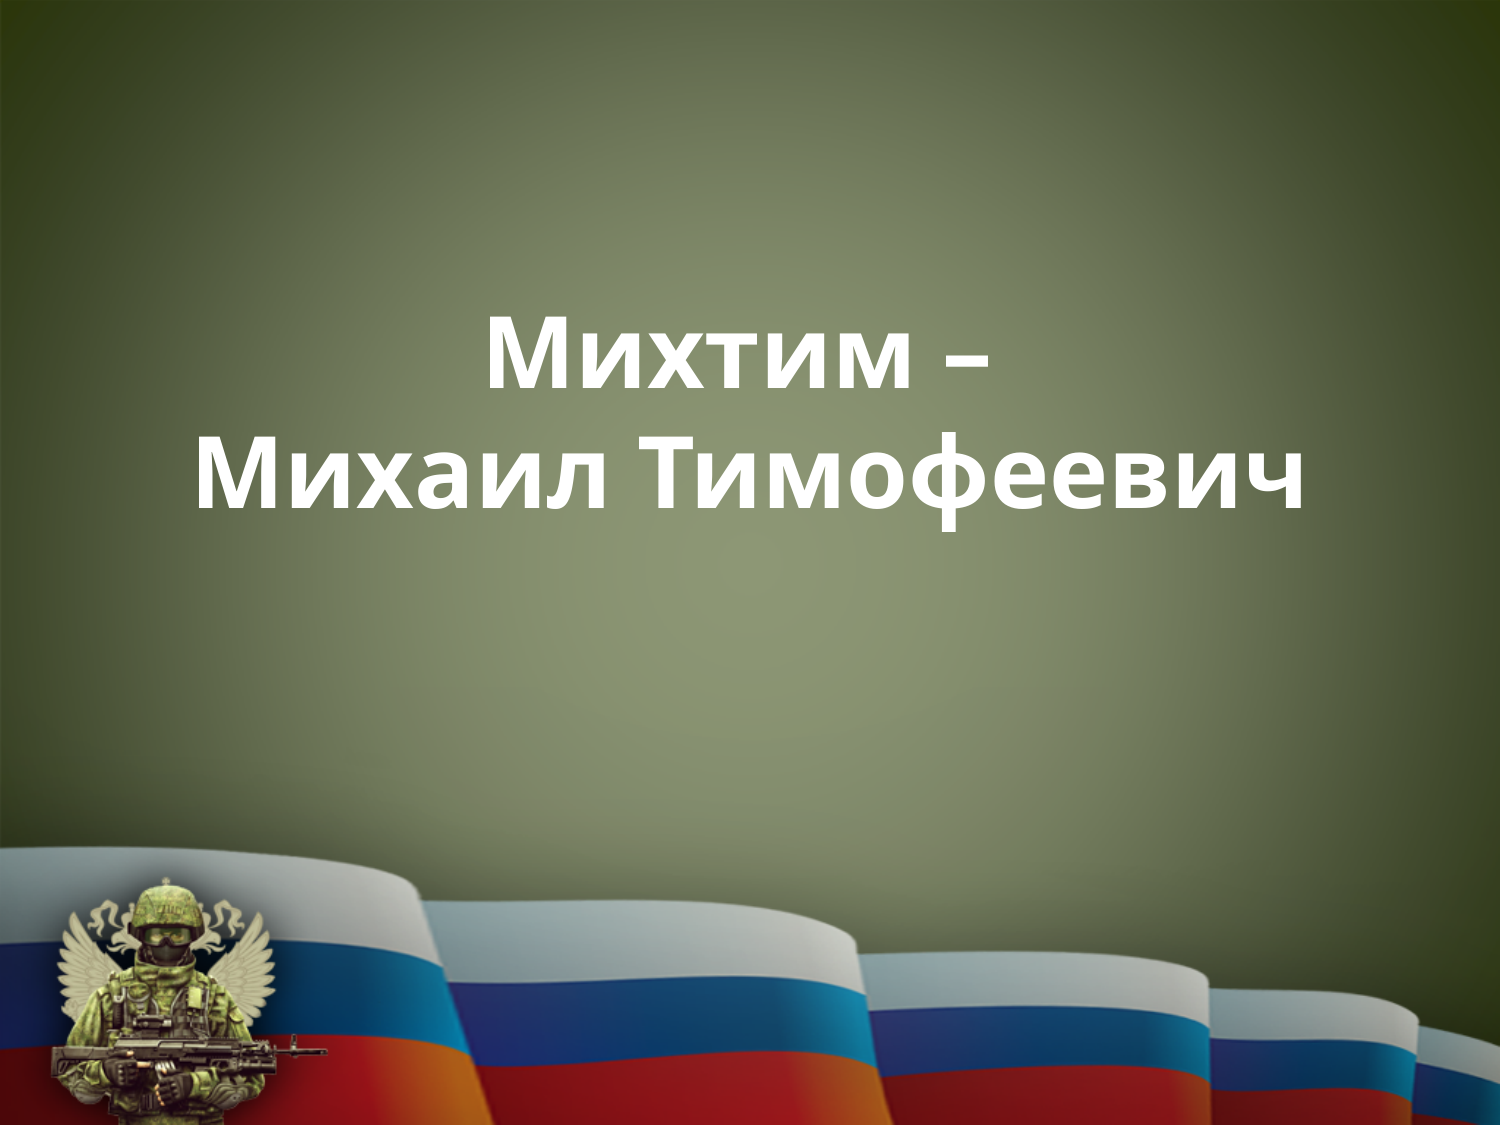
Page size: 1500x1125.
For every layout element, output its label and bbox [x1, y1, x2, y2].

list [0, 0, 1500, 1125]
